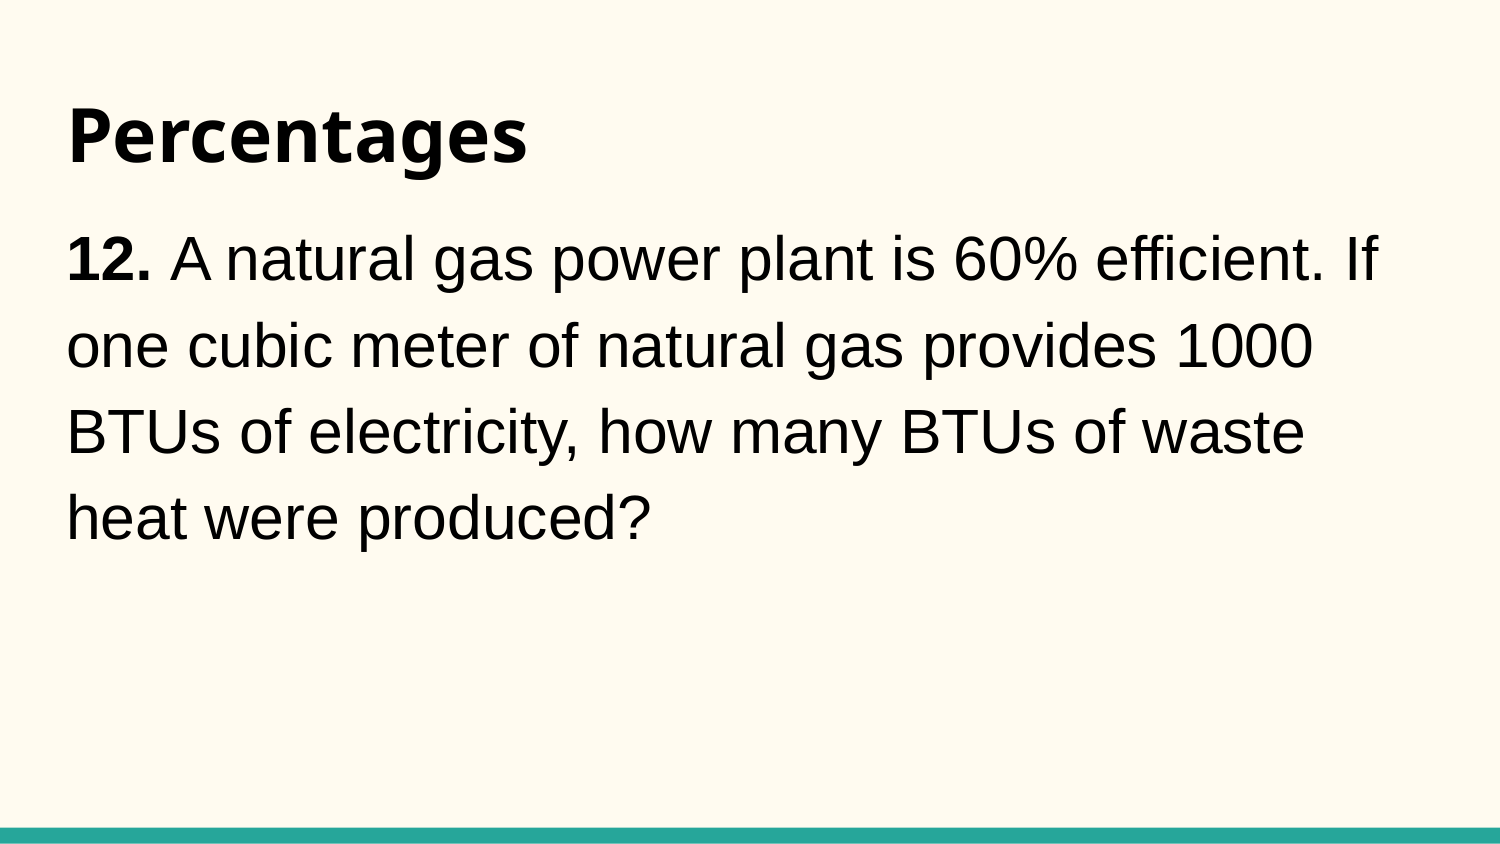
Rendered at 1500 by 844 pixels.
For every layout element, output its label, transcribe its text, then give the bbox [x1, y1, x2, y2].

list 12. A natural gas power plant is 60% efficient. If one cubic meter of natural gas provides 1000 BTUs of electricity, how many BTUs of waste heat were produced? 15. If 35% of a natural area is to be developed, leaving 500 acres untouched, how many acres are to be developed? [51, 192, 1449, 750]
title Percentages [51, 72, 1449, 174]
